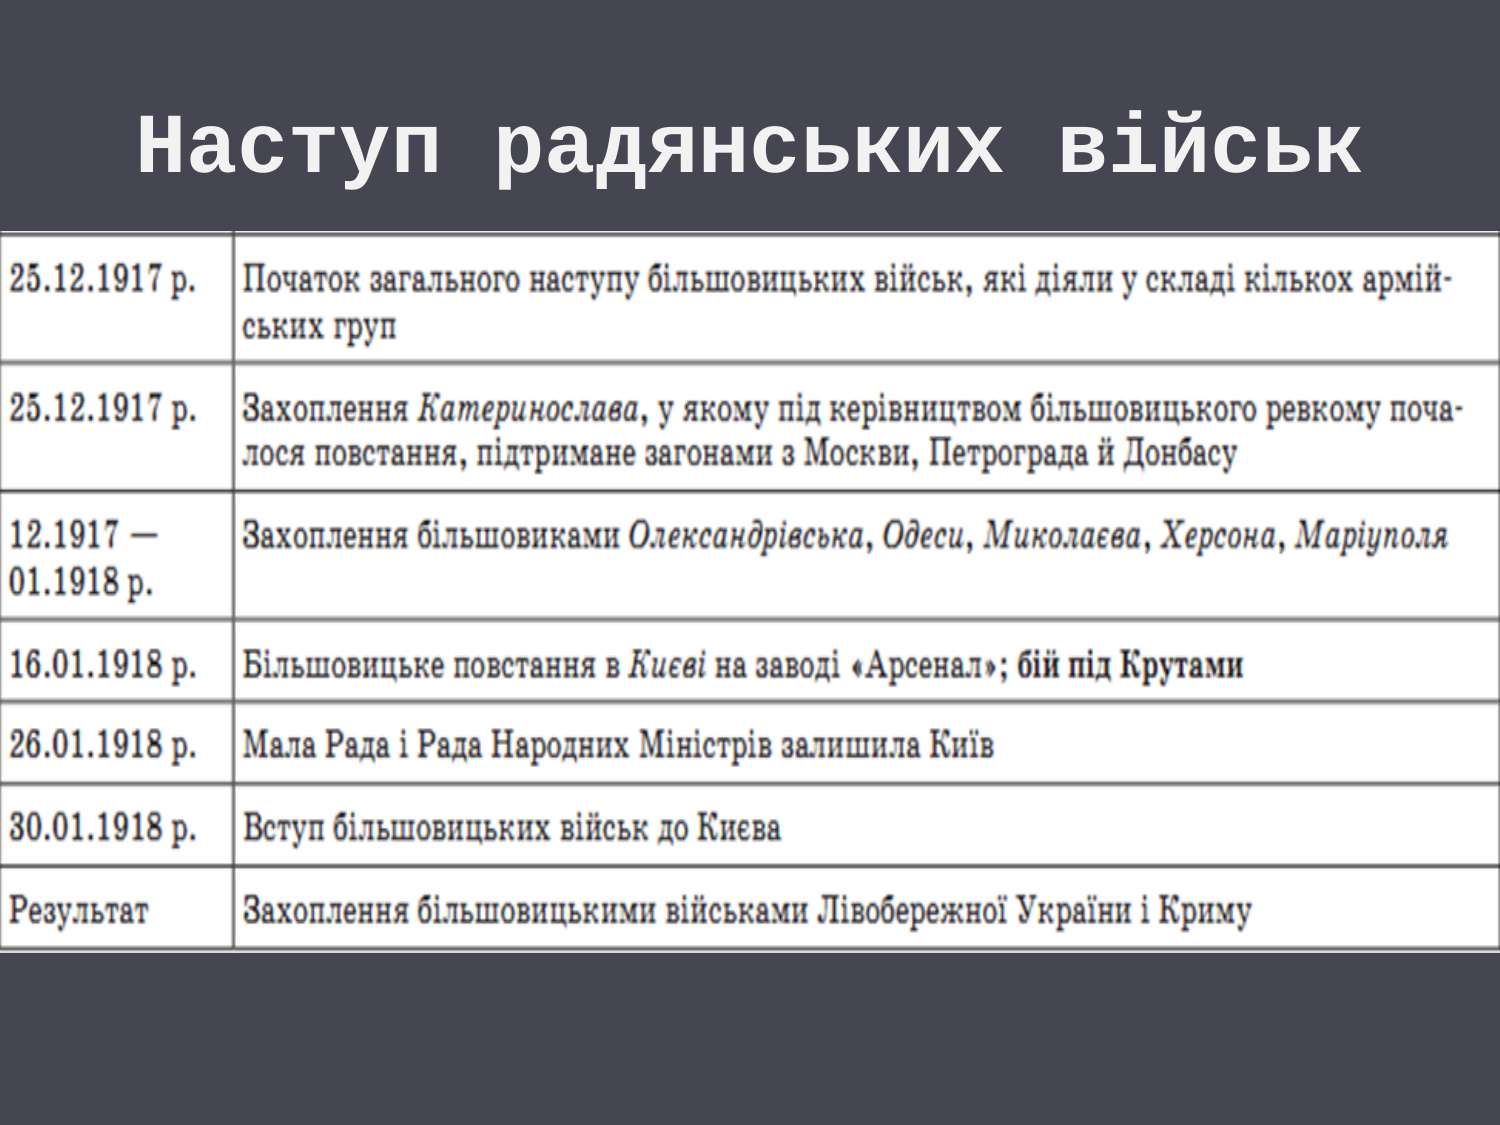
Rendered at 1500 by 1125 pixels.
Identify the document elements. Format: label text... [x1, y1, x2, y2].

picture [0, 231, 1500, 953]
title Наступ радянських військ [75, 45, 1425, 226]
